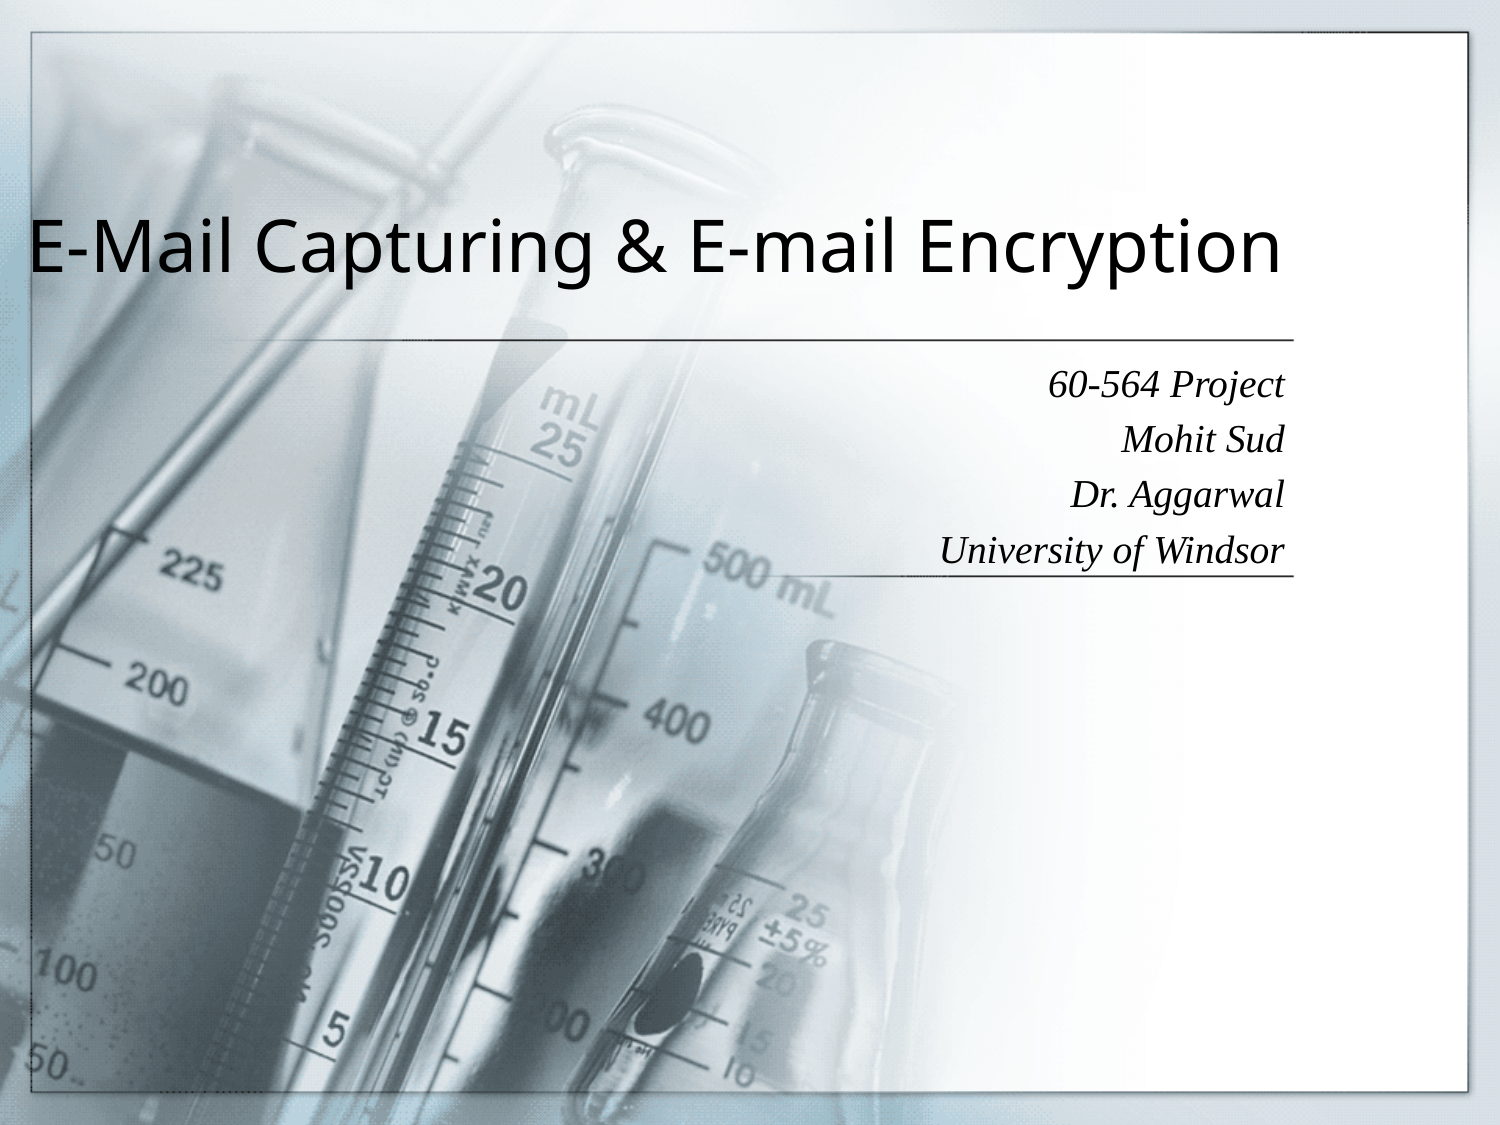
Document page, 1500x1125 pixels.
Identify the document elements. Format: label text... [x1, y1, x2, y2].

picture [0, 0, 1500, 1125]
title E-Mail Capturing & E-mail Encryption [0, 99, 1301, 388]
subtitle 60-564 Project Mohit Sud Dr. Aggarwal University of Windsor [237, 349, 1301, 676]
